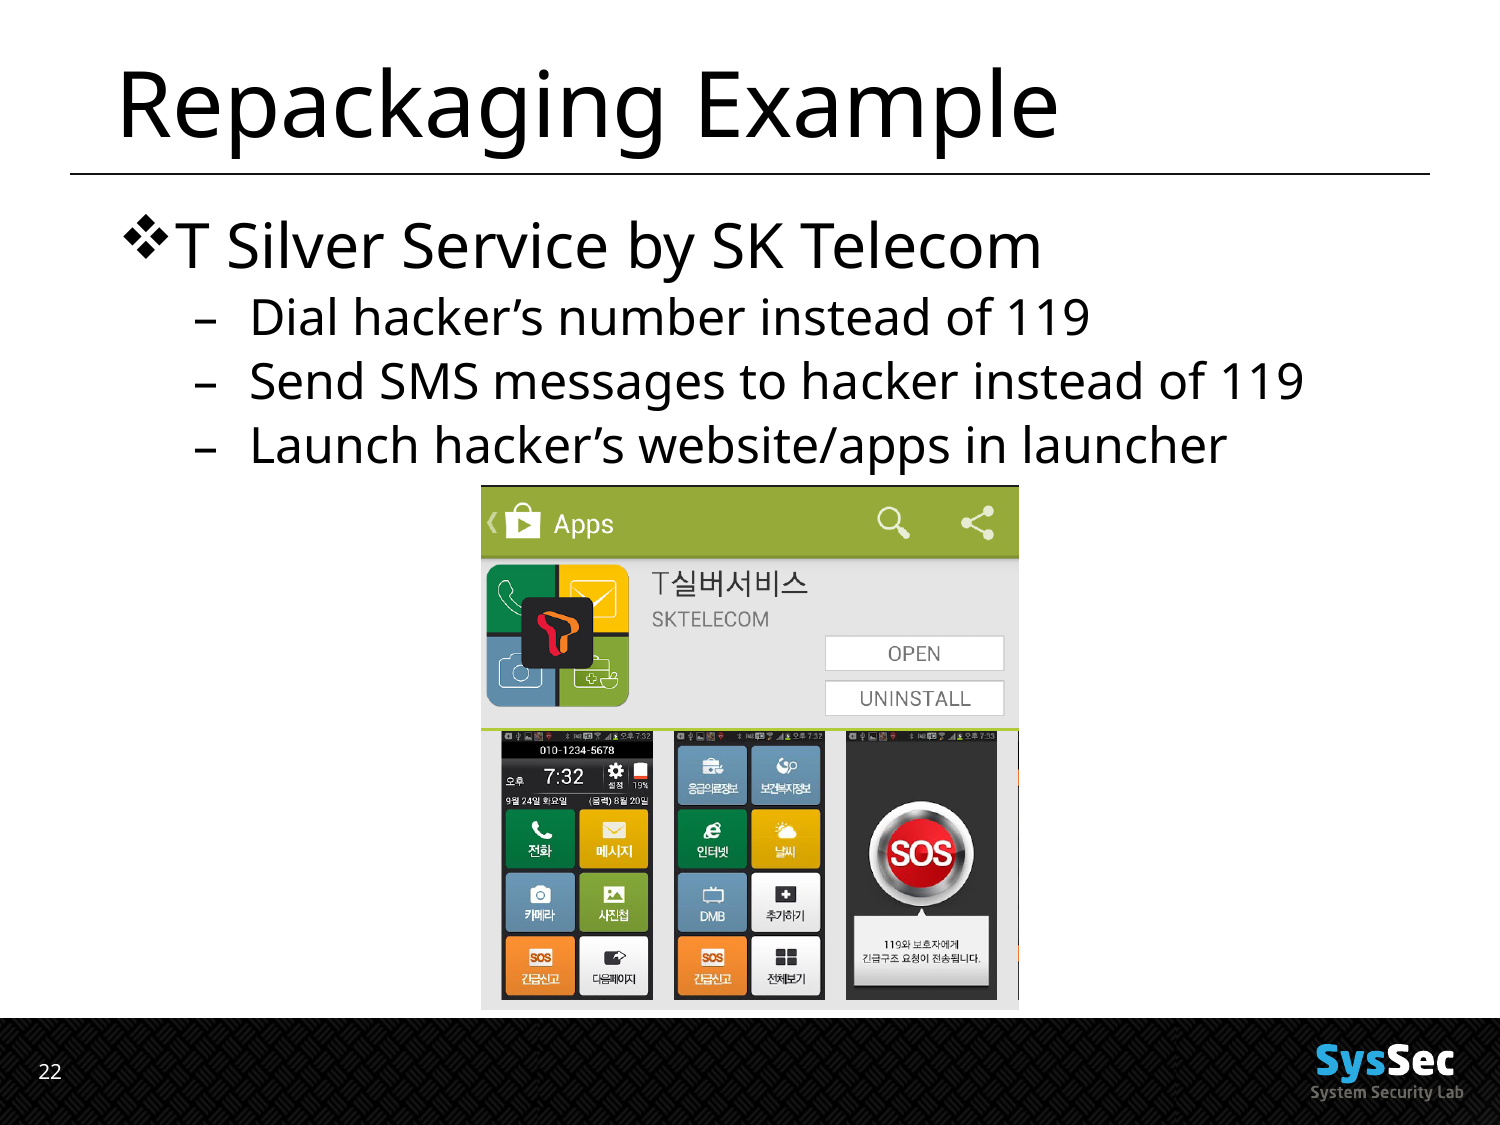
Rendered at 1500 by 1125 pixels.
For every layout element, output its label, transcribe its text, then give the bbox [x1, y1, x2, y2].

picture [481, 485, 1019, 1010]
title Repackaging Example [100, 45, 1395, 170]
list T Silver Service by SK Telecom Dial hacker’s number instead of 119 Send SMS messages to hacker instead of 119 Launch hacker’s website/apps in launcher [103, 206, 1397, 987]
